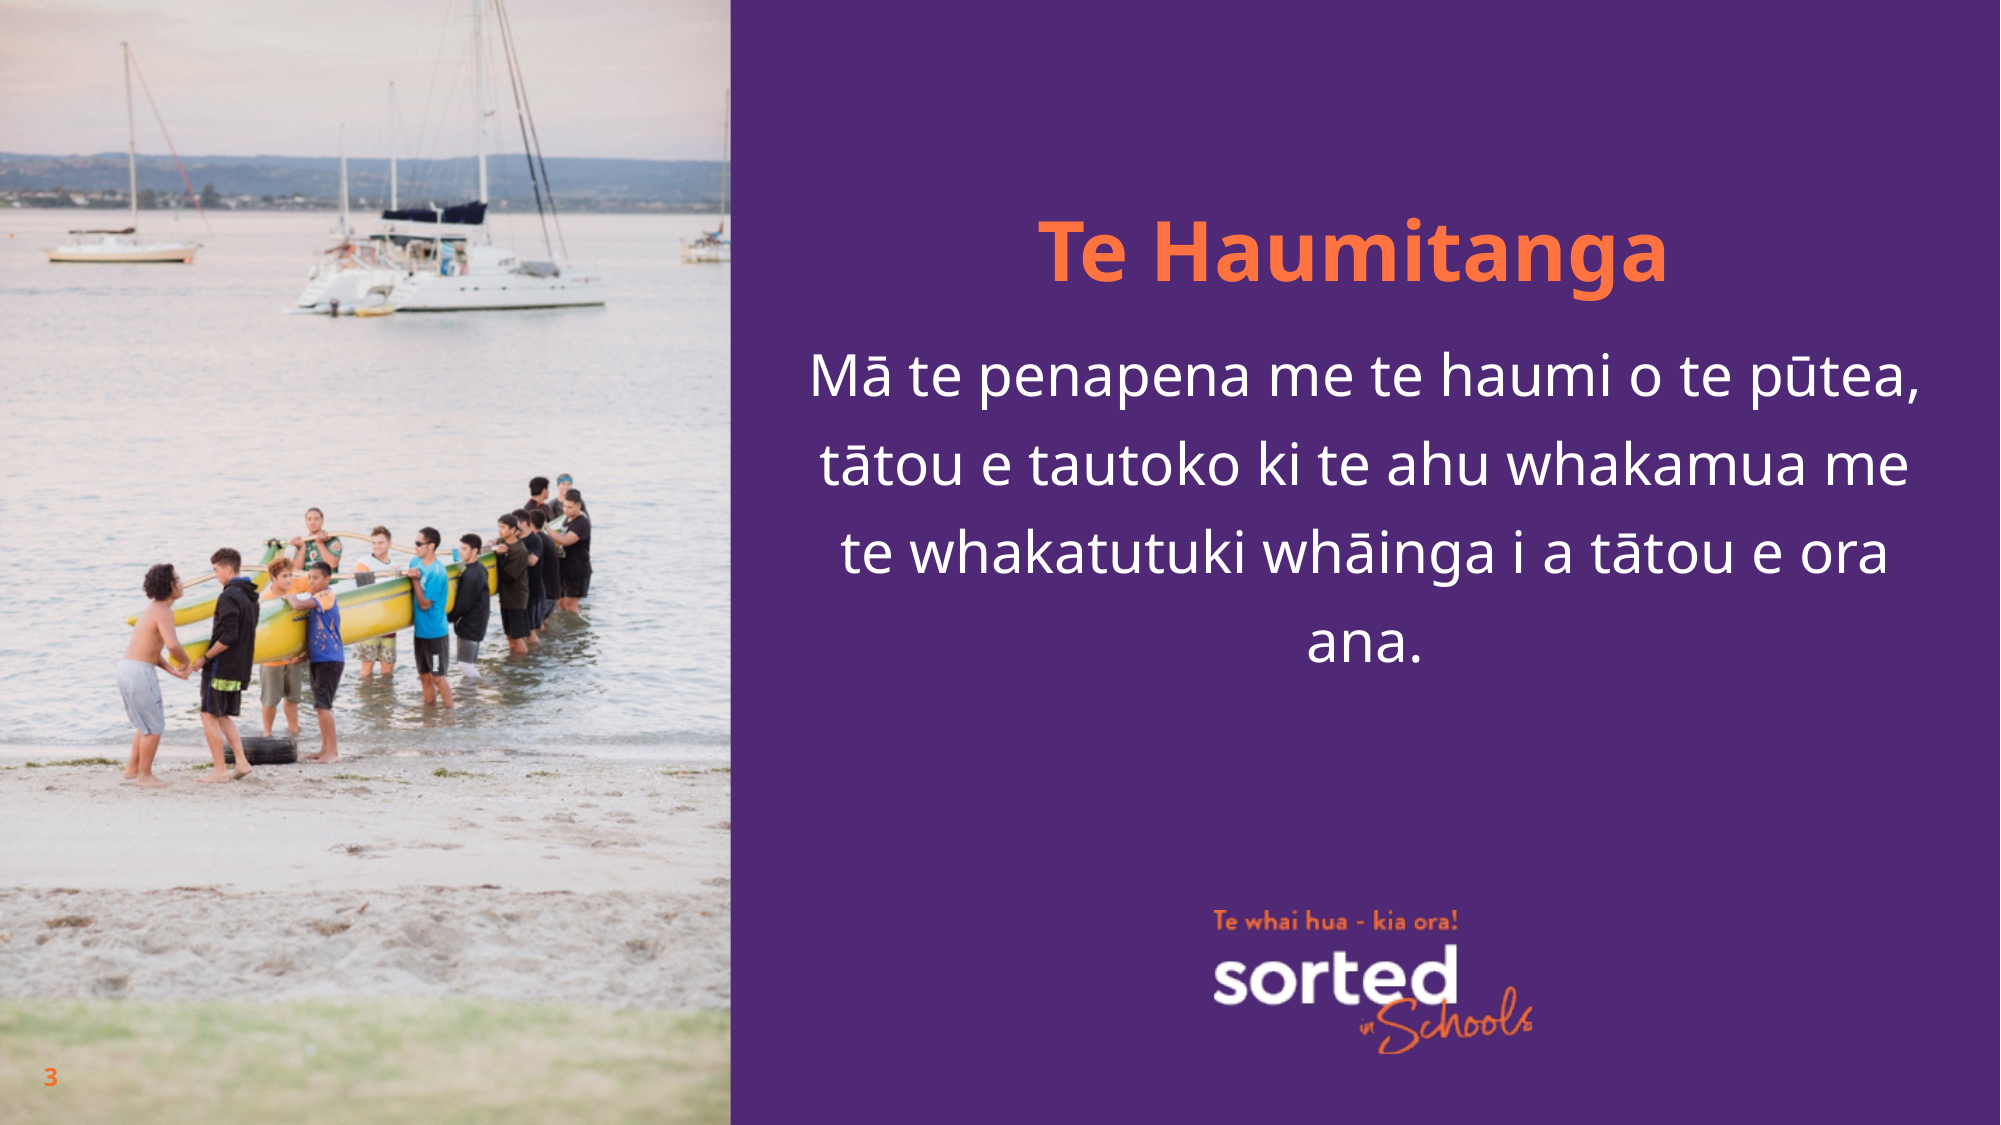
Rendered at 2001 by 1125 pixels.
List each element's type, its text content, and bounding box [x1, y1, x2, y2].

list Te Haumitanga Mā te penapena me te haumi o te pūtea, tātou e tautoko ki te ahu whakamua me te whakatutuki whāinga i a tātou e ora ana. [748, 0, 2000, 1125]
picture [1213, 909, 1533, 1054]
picture [0, 0, 748, 1125]
